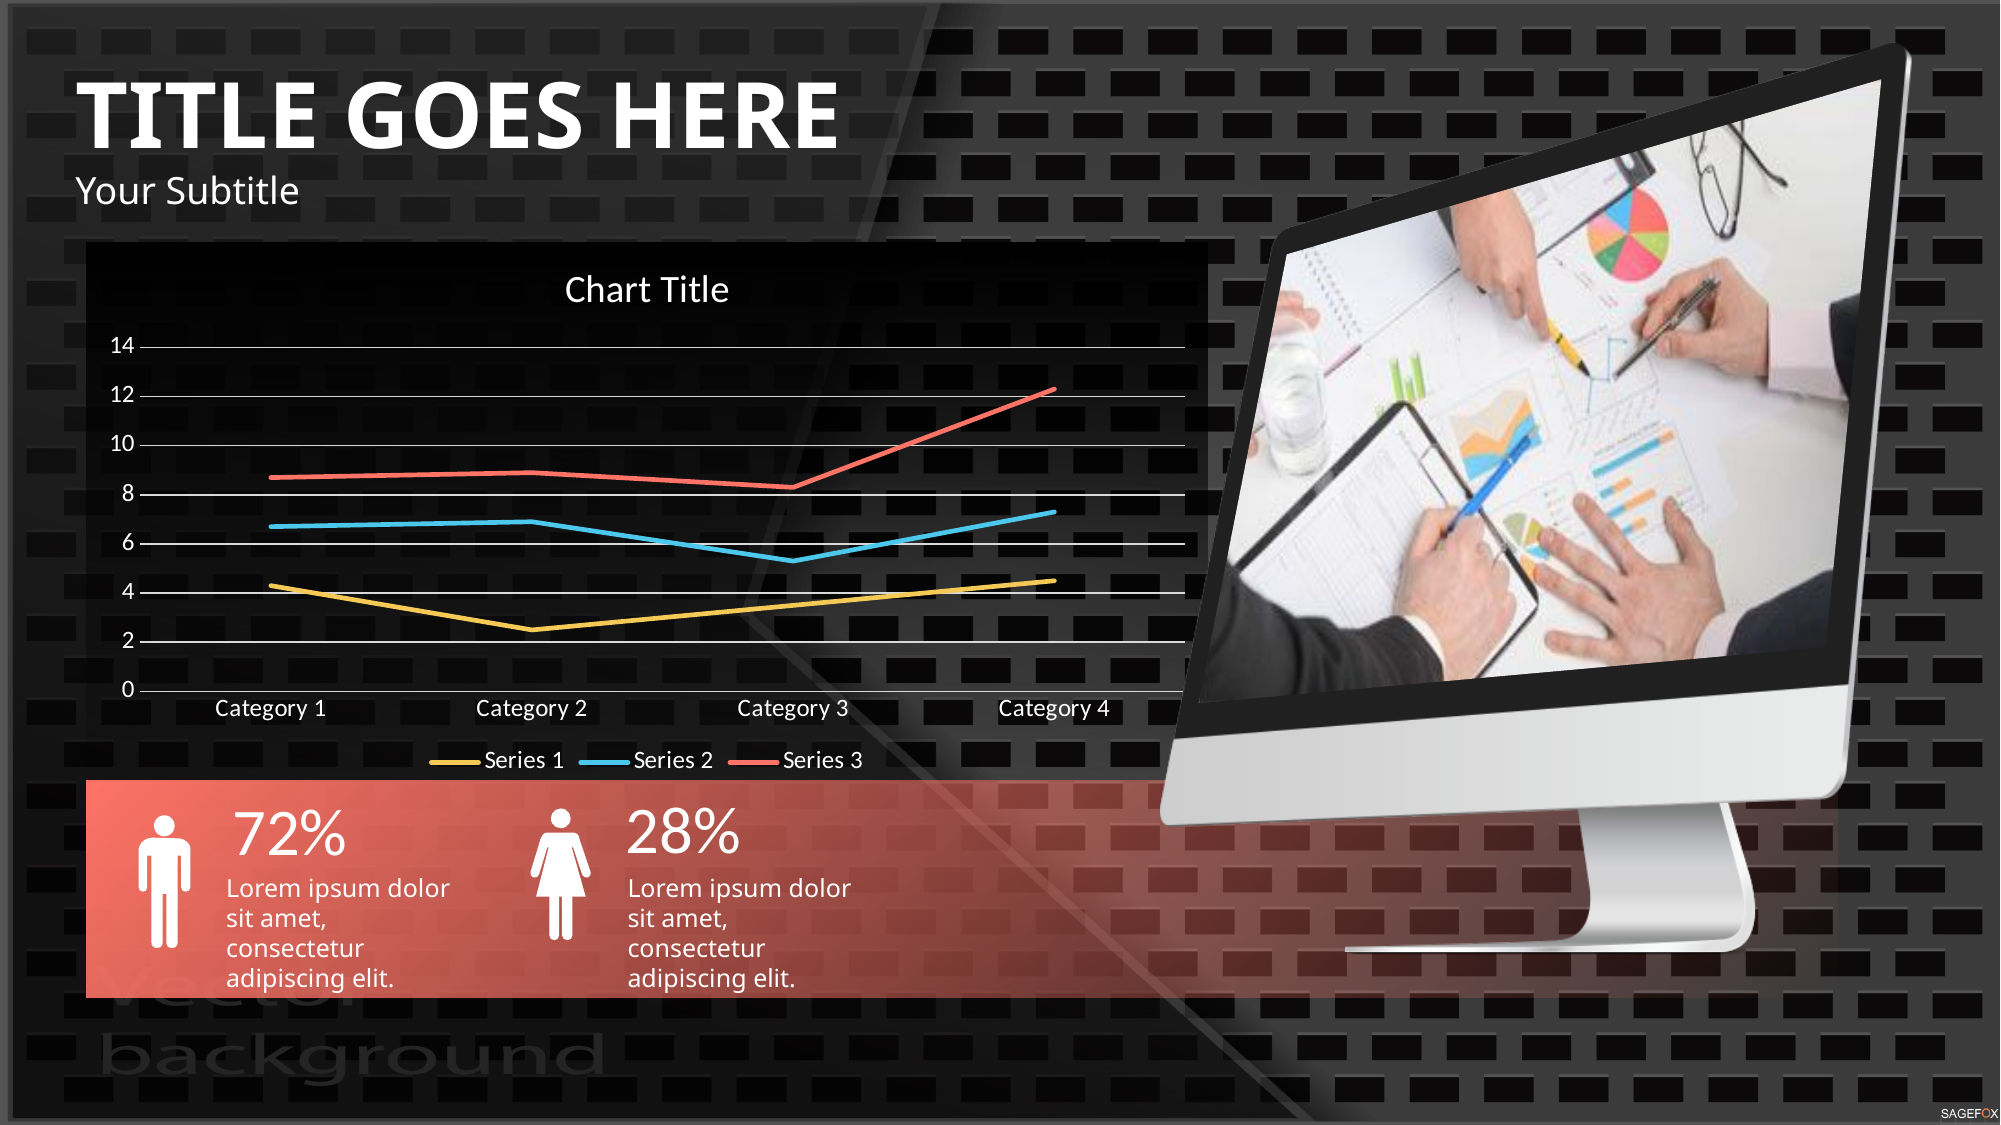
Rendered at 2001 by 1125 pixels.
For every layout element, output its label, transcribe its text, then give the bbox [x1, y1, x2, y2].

text_box TITLE GOES HERE Your Subtitle [60, 49, 1036, 220]
text_box [369, 782, 612, 998]
text_box Lorem ipsum dolor sit amet, consectetur adipiscing elit. [612, 865, 869, 1000]
text_box 28% [605, 782, 762, 875]
picture [0, 0, 2001, 1125]
text_box [762, 782, 1160, 998]
text_box 72% [211, 782, 369, 865]
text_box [138, 815, 191, 948]
text_box [86, 782, 211, 998]
chart [86, 242, 1160, 782]
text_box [529, 808, 592, 941]
text_box Lorem ipsum dolor sit amet, consectetur adipiscing elit. [211, 865, 468, 1000]
